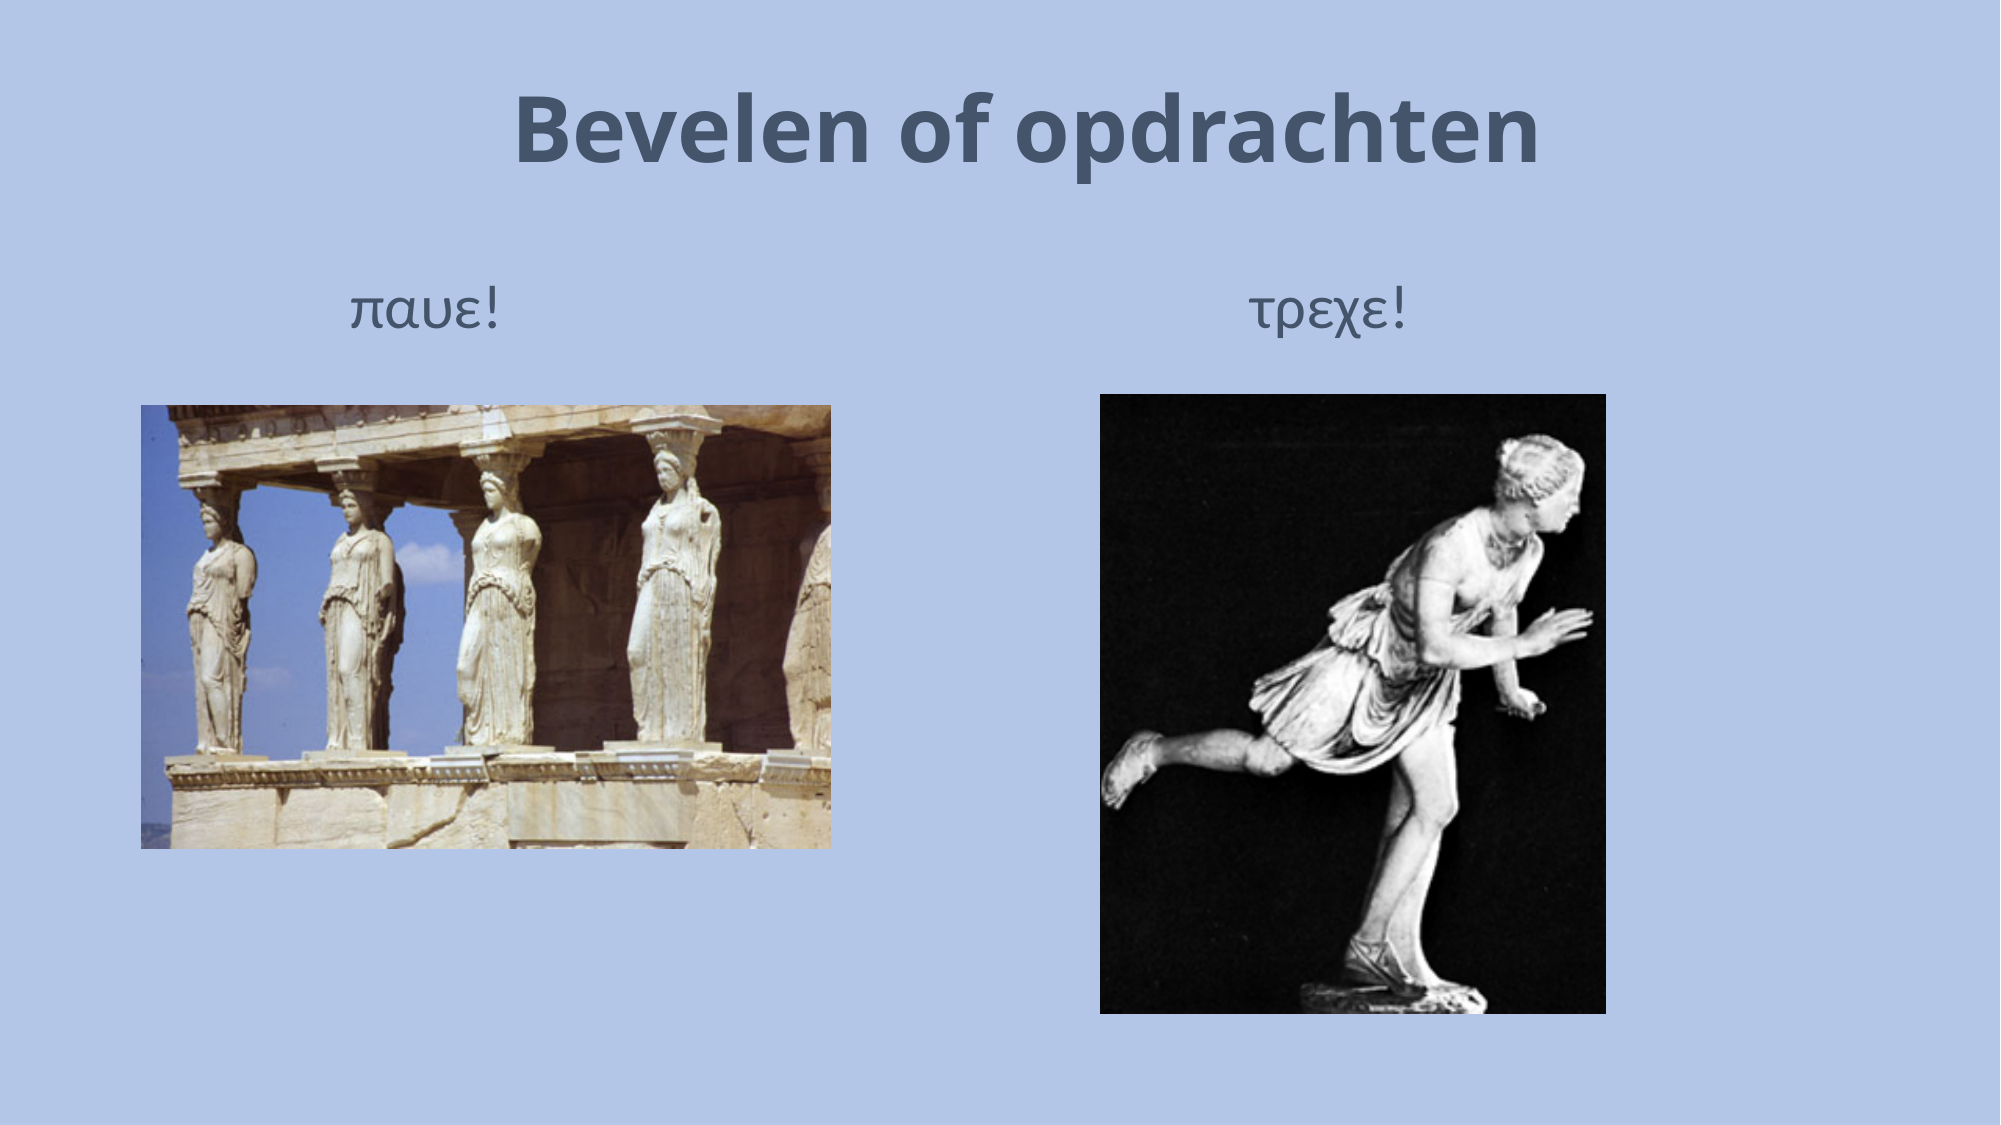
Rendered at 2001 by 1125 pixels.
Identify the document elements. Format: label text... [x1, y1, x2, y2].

text_box παυε! τρεχε! [128, 250, 1922, 1006]
picture [1099, 394, 1606, 1014]
picture [140, 405, 831, 849]
title Bevelen of opdrachten [239, 56, 1816, 211]
